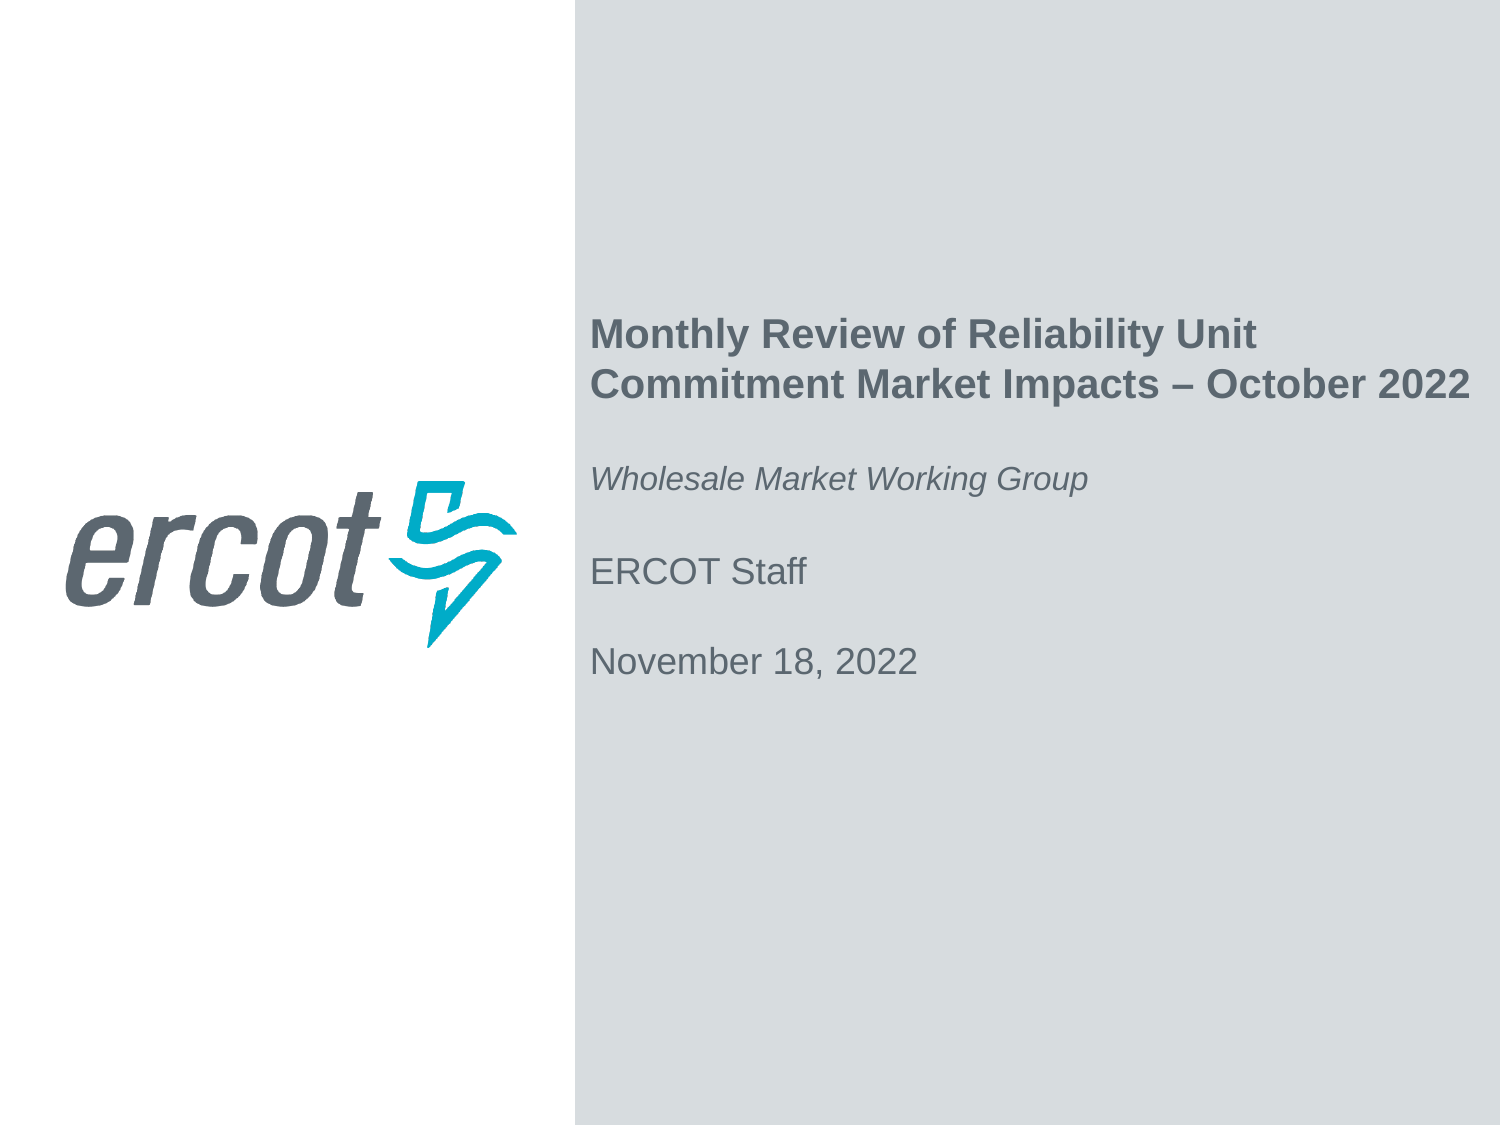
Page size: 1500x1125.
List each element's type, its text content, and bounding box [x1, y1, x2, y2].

text_box Monthly Review of Reliability Unit Commitment Market Impacts – October 2022 Wholesale Market Working Group ERCOT Staff November 18, 2022 [575, 299, 1500, 735]
picture [56, 471, 525, 654]
